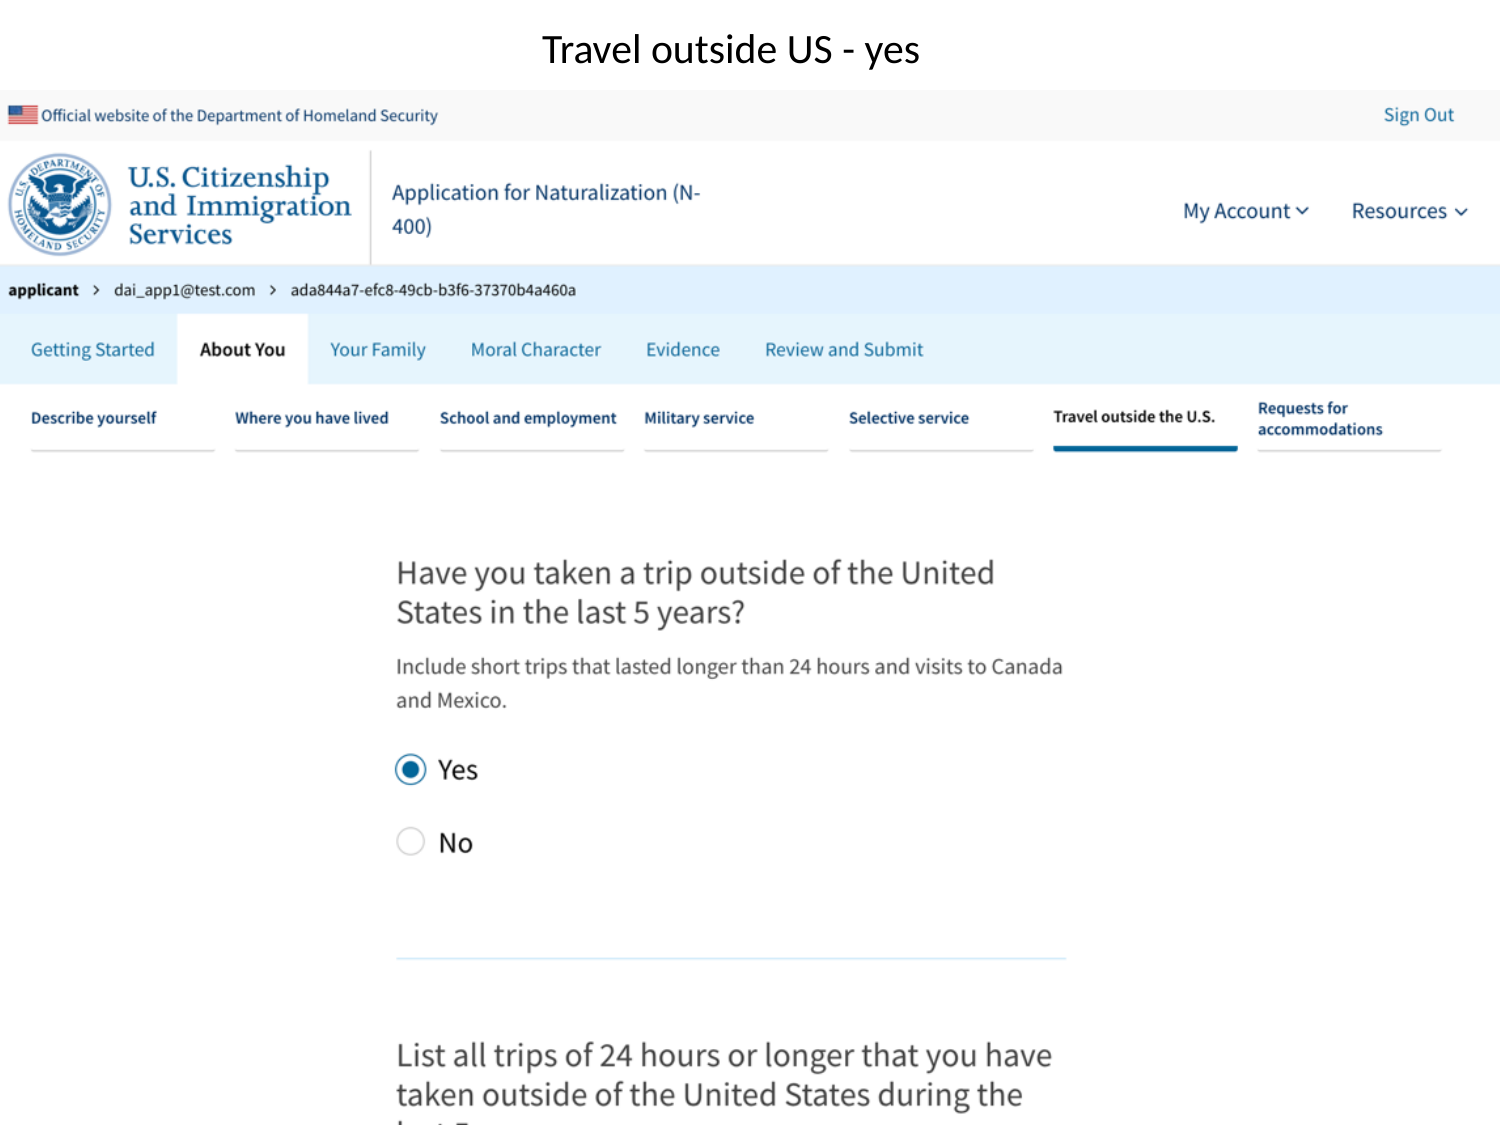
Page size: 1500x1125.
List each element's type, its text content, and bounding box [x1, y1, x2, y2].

title Travel outside US - yes [174, 2, 1288, 87]
picture [0, 90, 1500, 1125]
